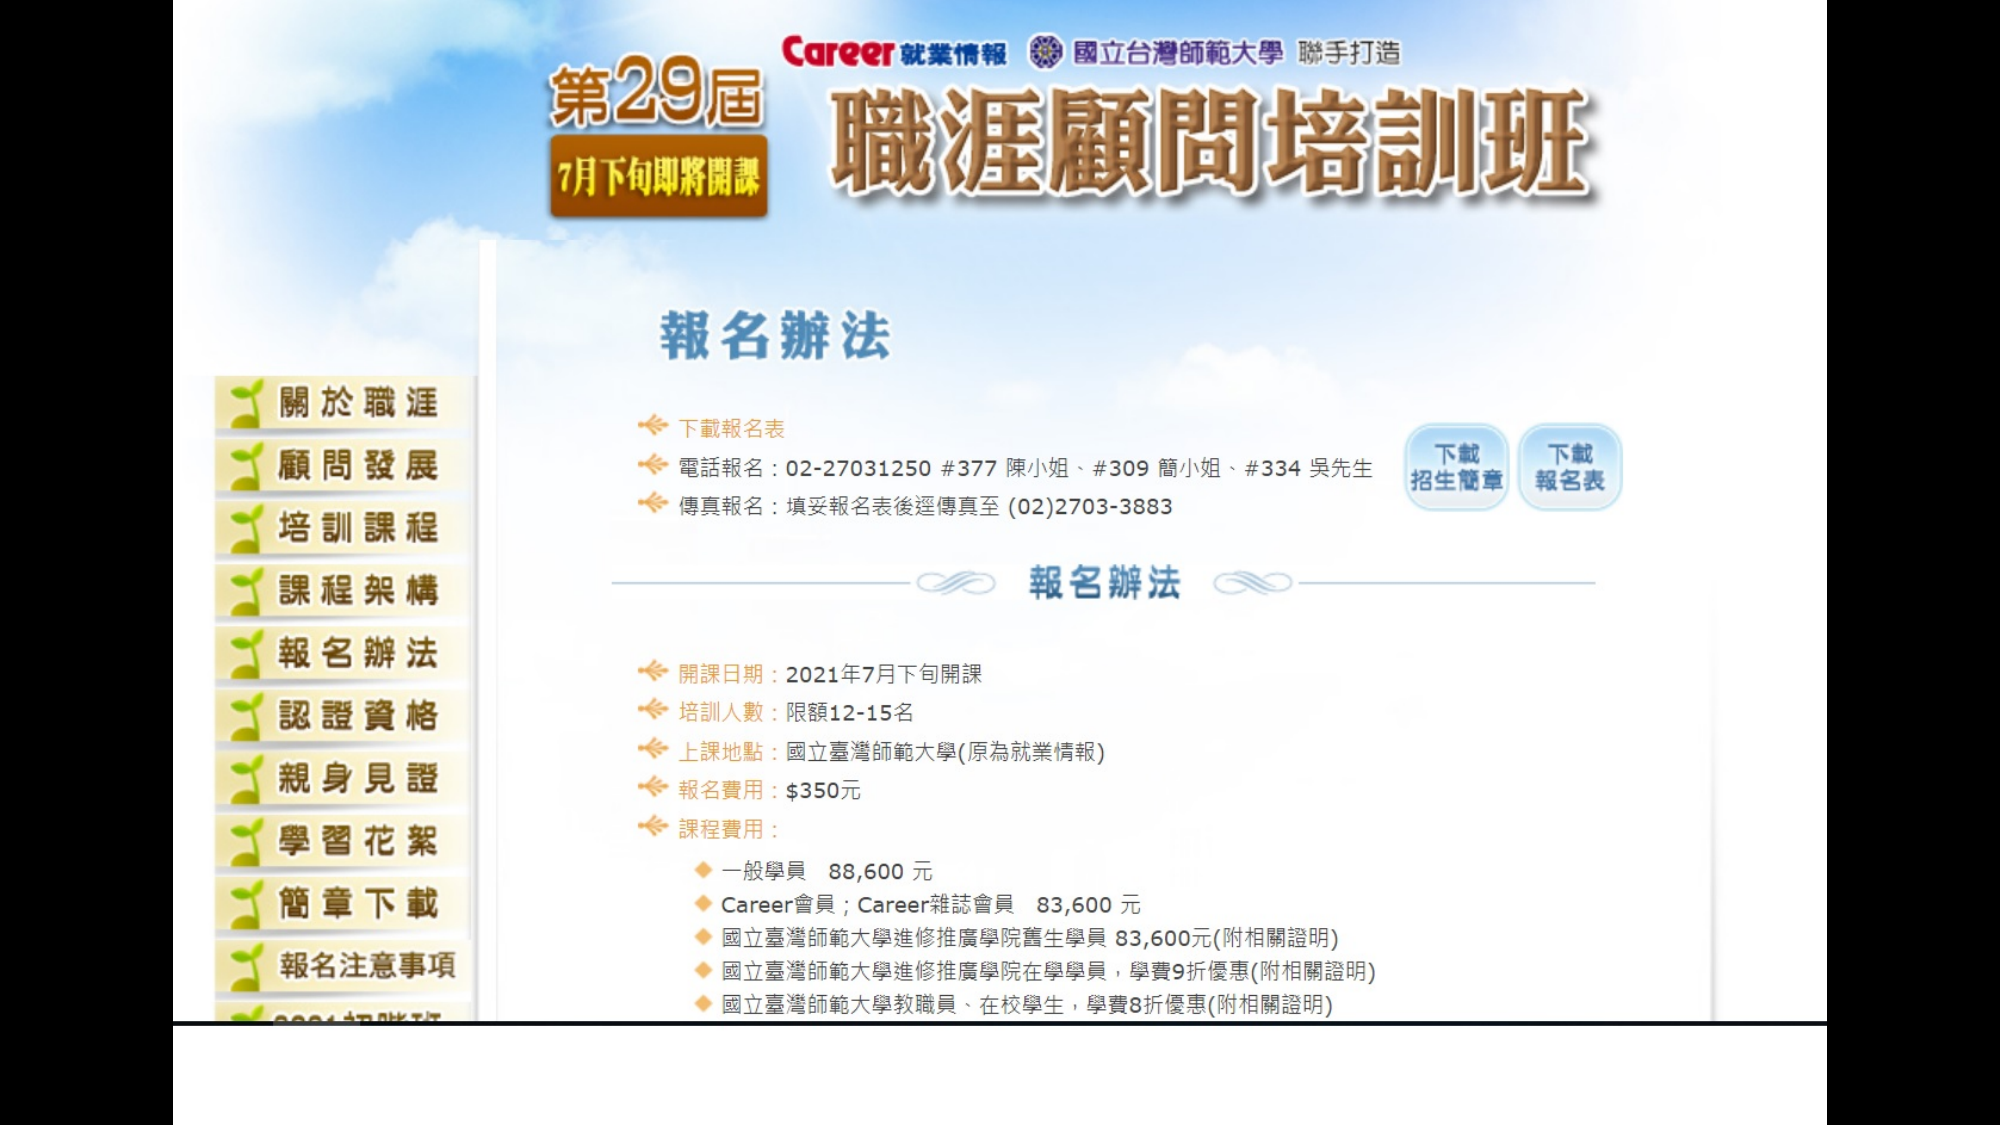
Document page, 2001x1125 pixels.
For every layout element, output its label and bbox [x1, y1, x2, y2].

picture [173, 0, 1827, 1125]
